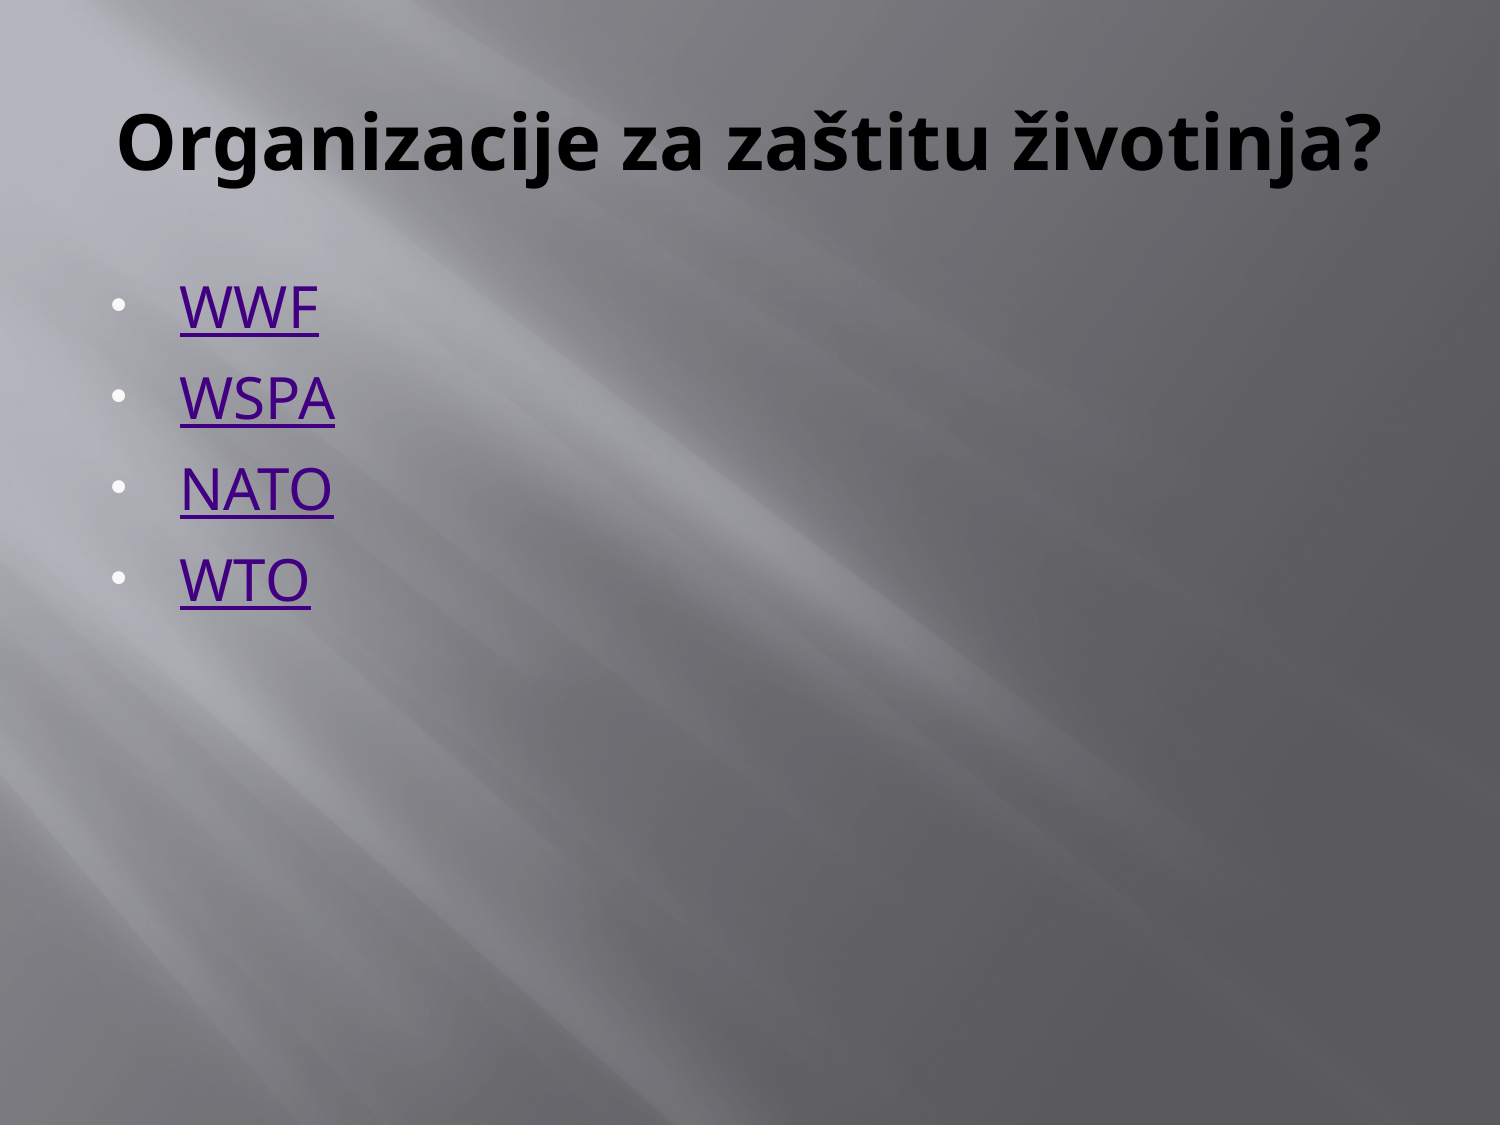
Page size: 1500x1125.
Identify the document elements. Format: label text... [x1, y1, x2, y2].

title Organizacije za zaštitu životinja? [75, 45, 1425, 233]
list WWF WSPA NATO WTO [75, 262, 1425, 1035]
